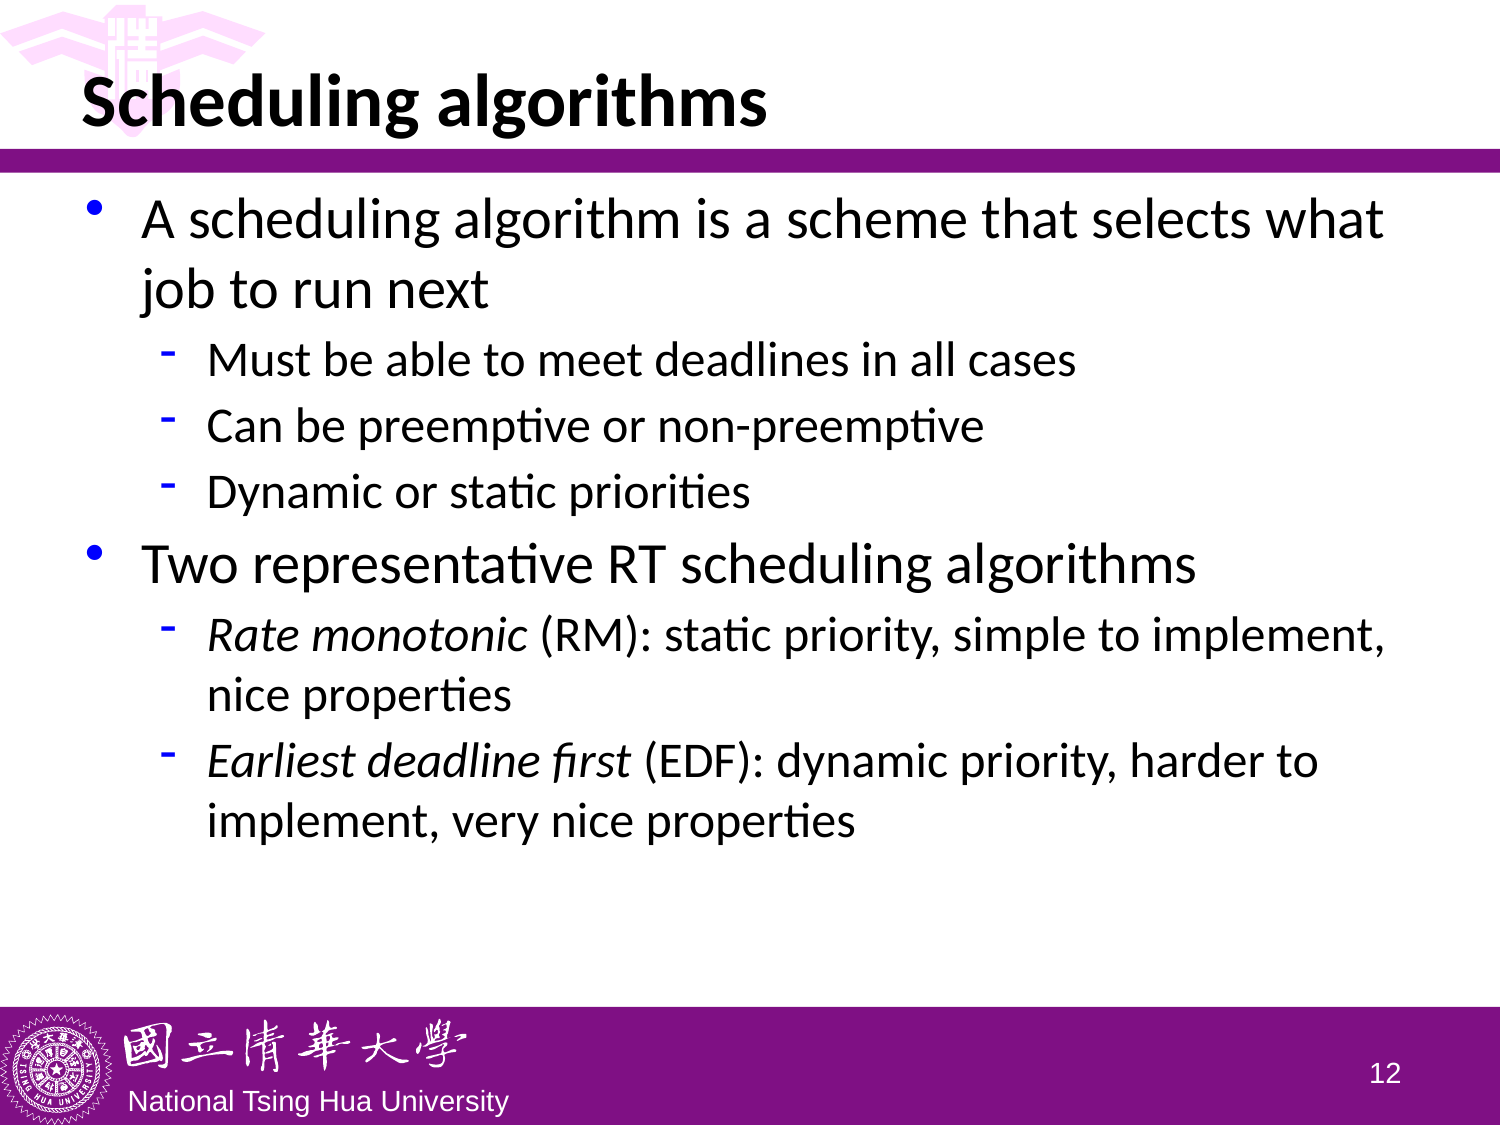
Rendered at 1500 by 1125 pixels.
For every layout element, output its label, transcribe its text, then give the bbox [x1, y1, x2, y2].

slide_number 11 [1104, 1021, 1417, 1097]
title Scheduling algorithms [66, 37, 1413, 149]
list A scheduling algorithm is a scheme that selects what job to run next Must be able to meet deadlines in all cases Can be preemptive or non-preemptive Dynamic or static priorities Two representative RT scheduling algorithms Rate monotonic (RM): static priority, simple to implement, nice properties Earliest deadline first (EDF): dynamic priority, harder to implement, very nice properties [69, 172, 1412, 988]
